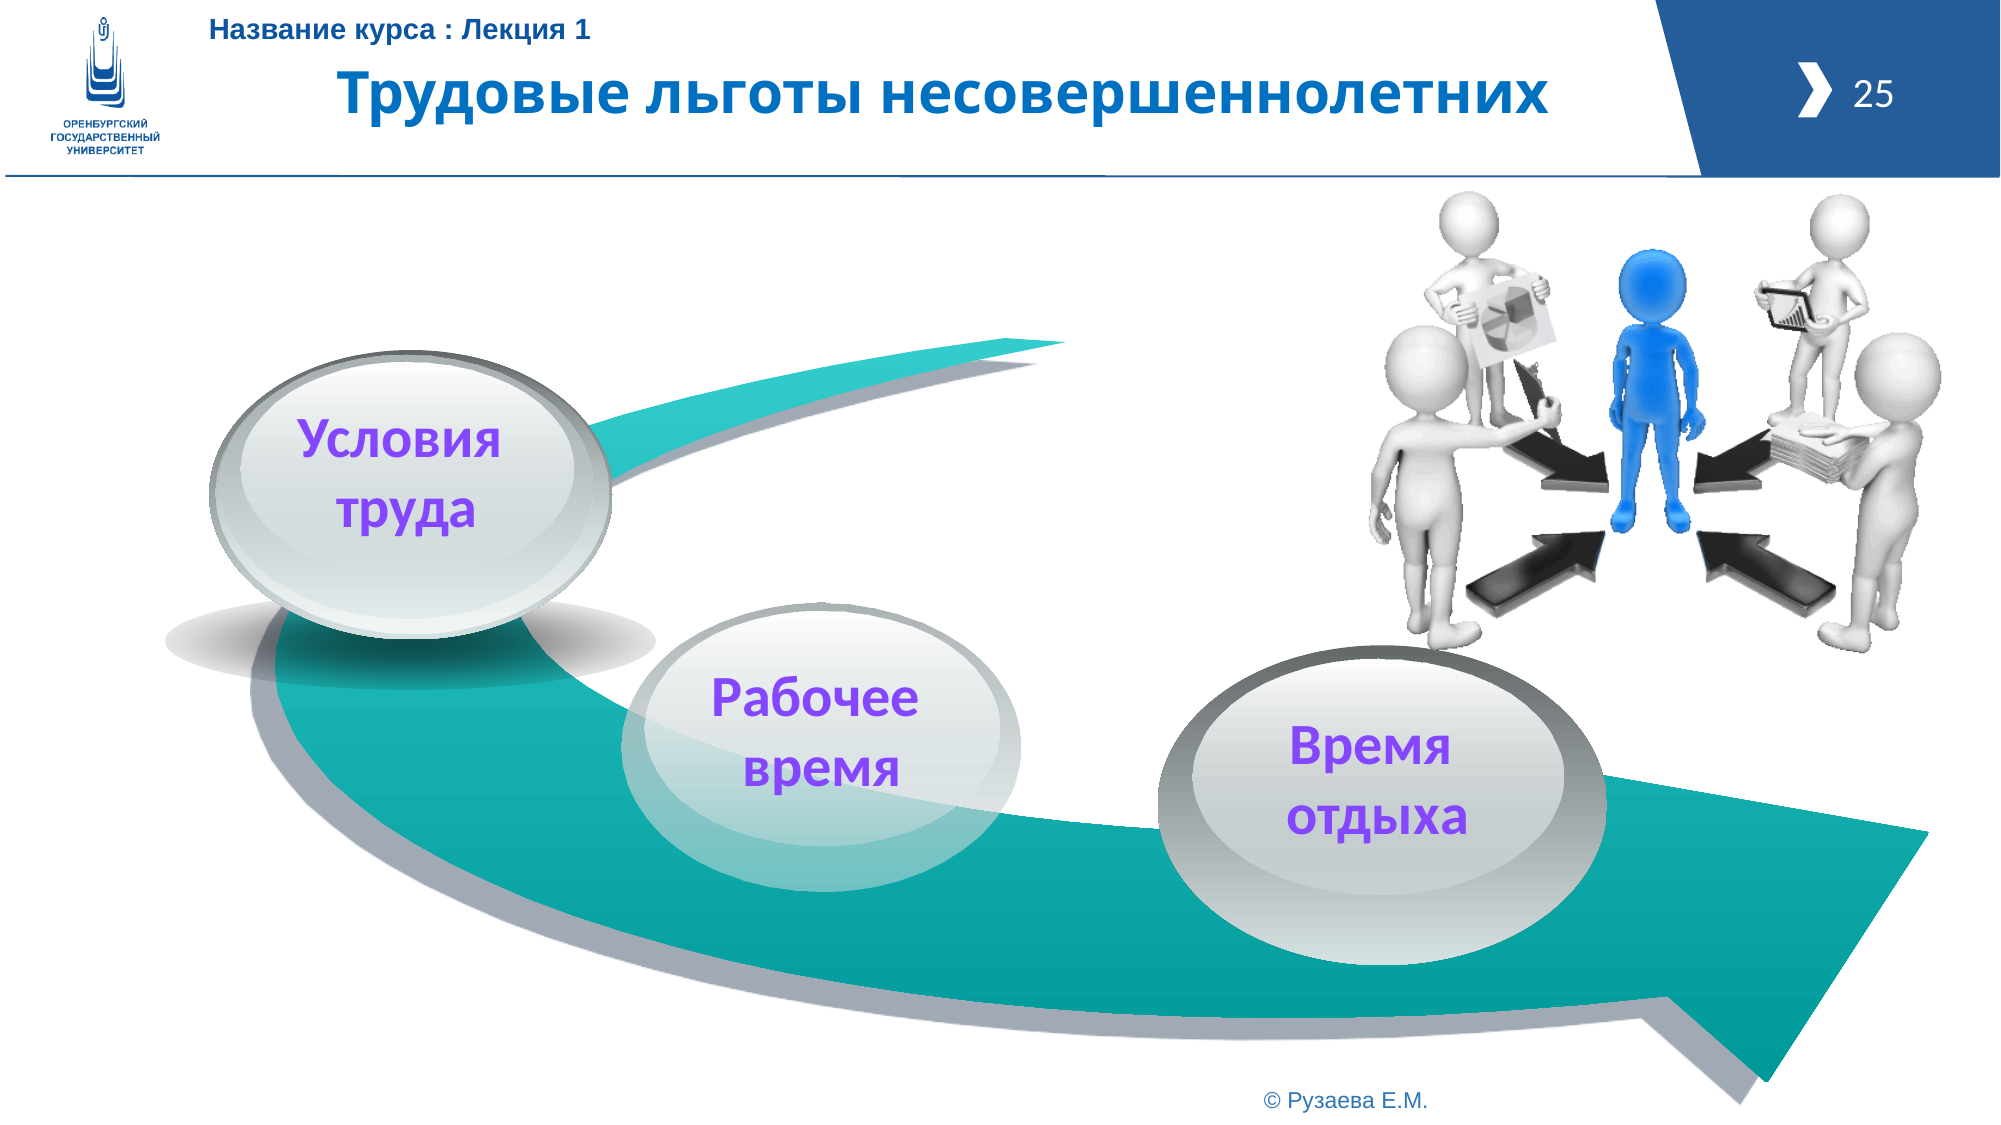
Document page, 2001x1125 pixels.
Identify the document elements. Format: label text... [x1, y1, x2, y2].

text_box [660, 338, 1066, 456]
text_box Рабочее время [644, 610, 1000, 846]
text_box Время отдыха [1192, 659, 1563, 895]
picture [51, 17, 161, 171]
text_box [277, 693, 1930, 1083]
text_box [621, 602, 1021, 892]
text_box [1157, 646, 1607, 966]
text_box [165, 349, 660, 693]
title Трудовые льготы несовершеннолетних [196, 69, 1690, 189]
picture [1352, 184, 1950, 783]
